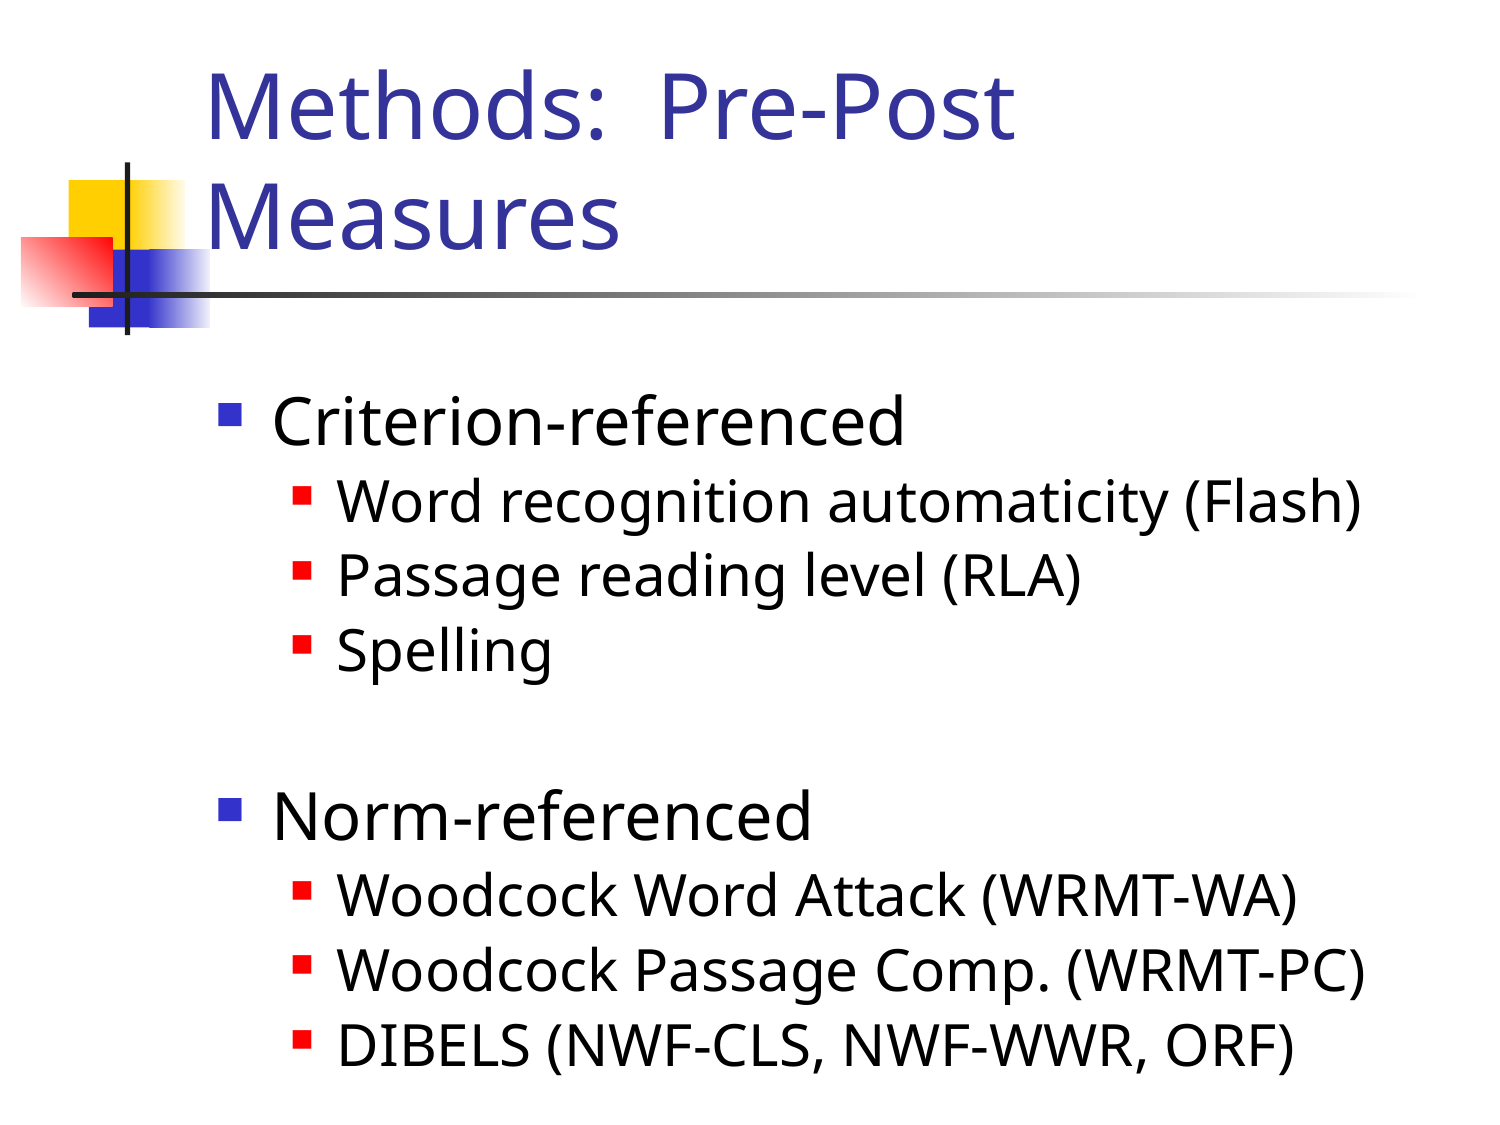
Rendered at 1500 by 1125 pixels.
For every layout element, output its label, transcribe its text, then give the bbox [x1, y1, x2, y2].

title Methods: Pre-Post Measures [188, 35, 1468, 275]
list Criterion-referenced Word recognition automaticity (Flash) Passage reading level (RLA) Spelling Norm-referenced Woodcock Word Attack (WRMT-WA) Woodcock Passage Comp. (WRMT-PC) DIBELS (NWF-CLS, NWF-WWR, ORF) [200, 287, 1500, 1113]
